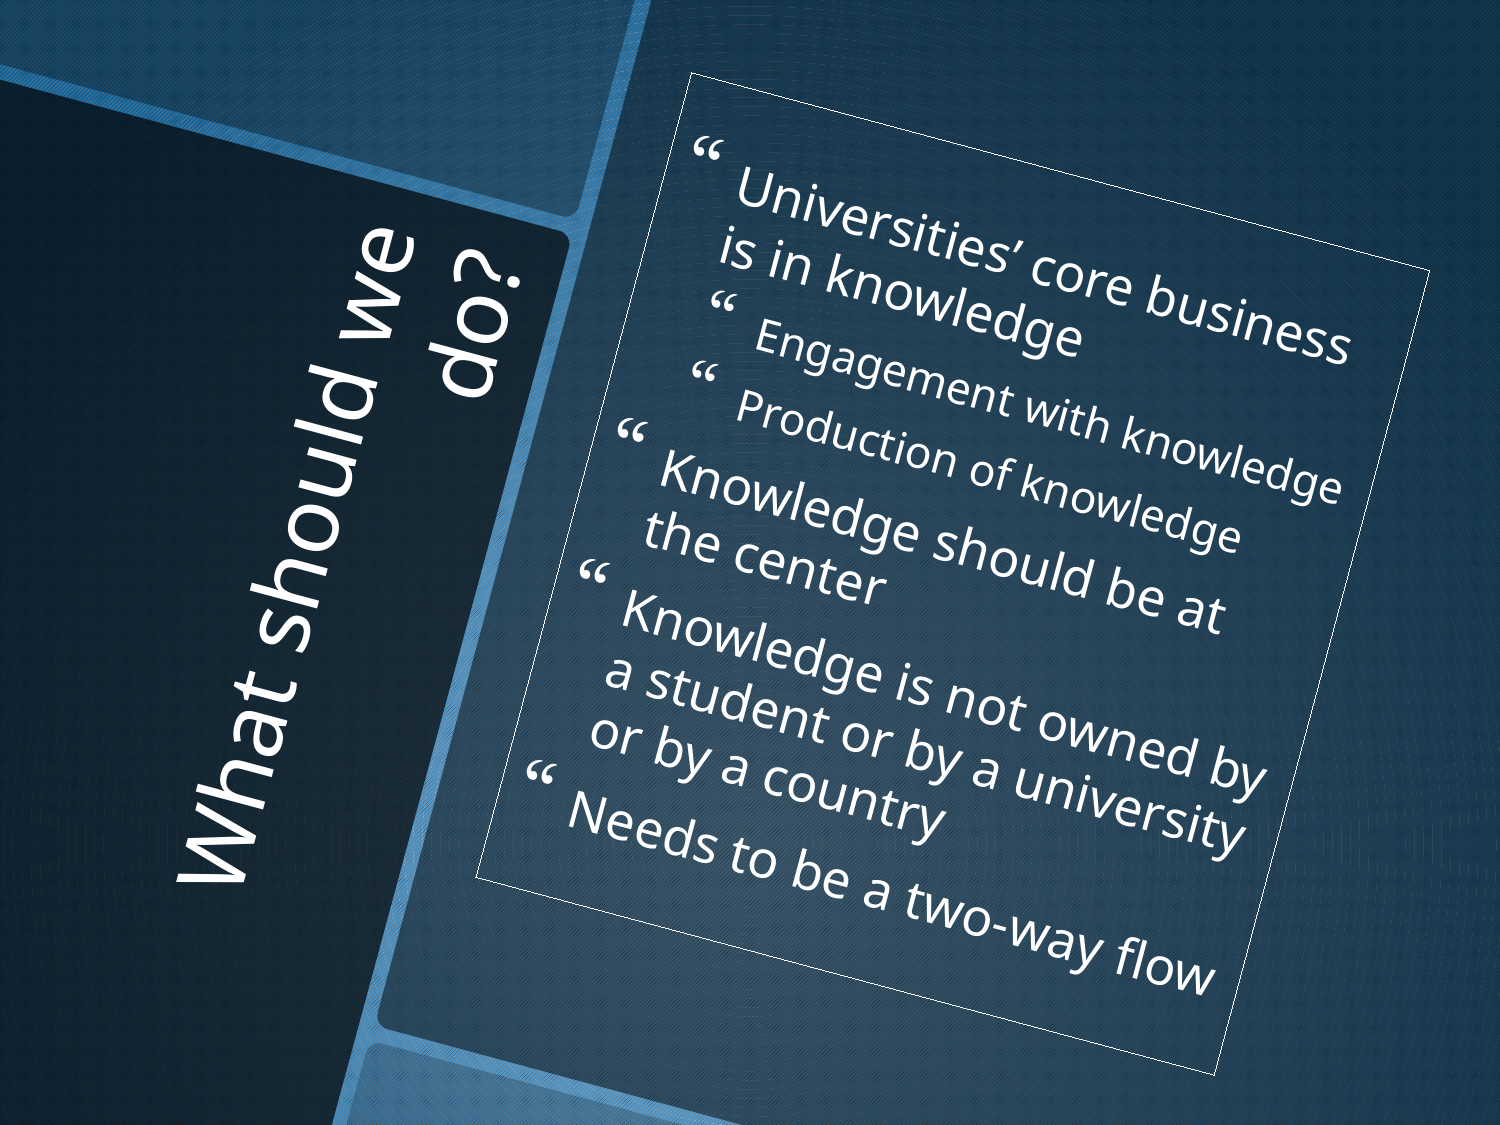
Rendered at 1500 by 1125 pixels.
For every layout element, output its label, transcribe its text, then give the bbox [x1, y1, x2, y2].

title What should we do? [69, 181, 554, 1056]
list Universities’ core business is in knowledge Engagement with knowledge Production of knowledge Knowledge should be at the center Knowledge is not owned by a student or by a university or by a country Needs to be a two-way flow [475, 72, 1430, 1076]
